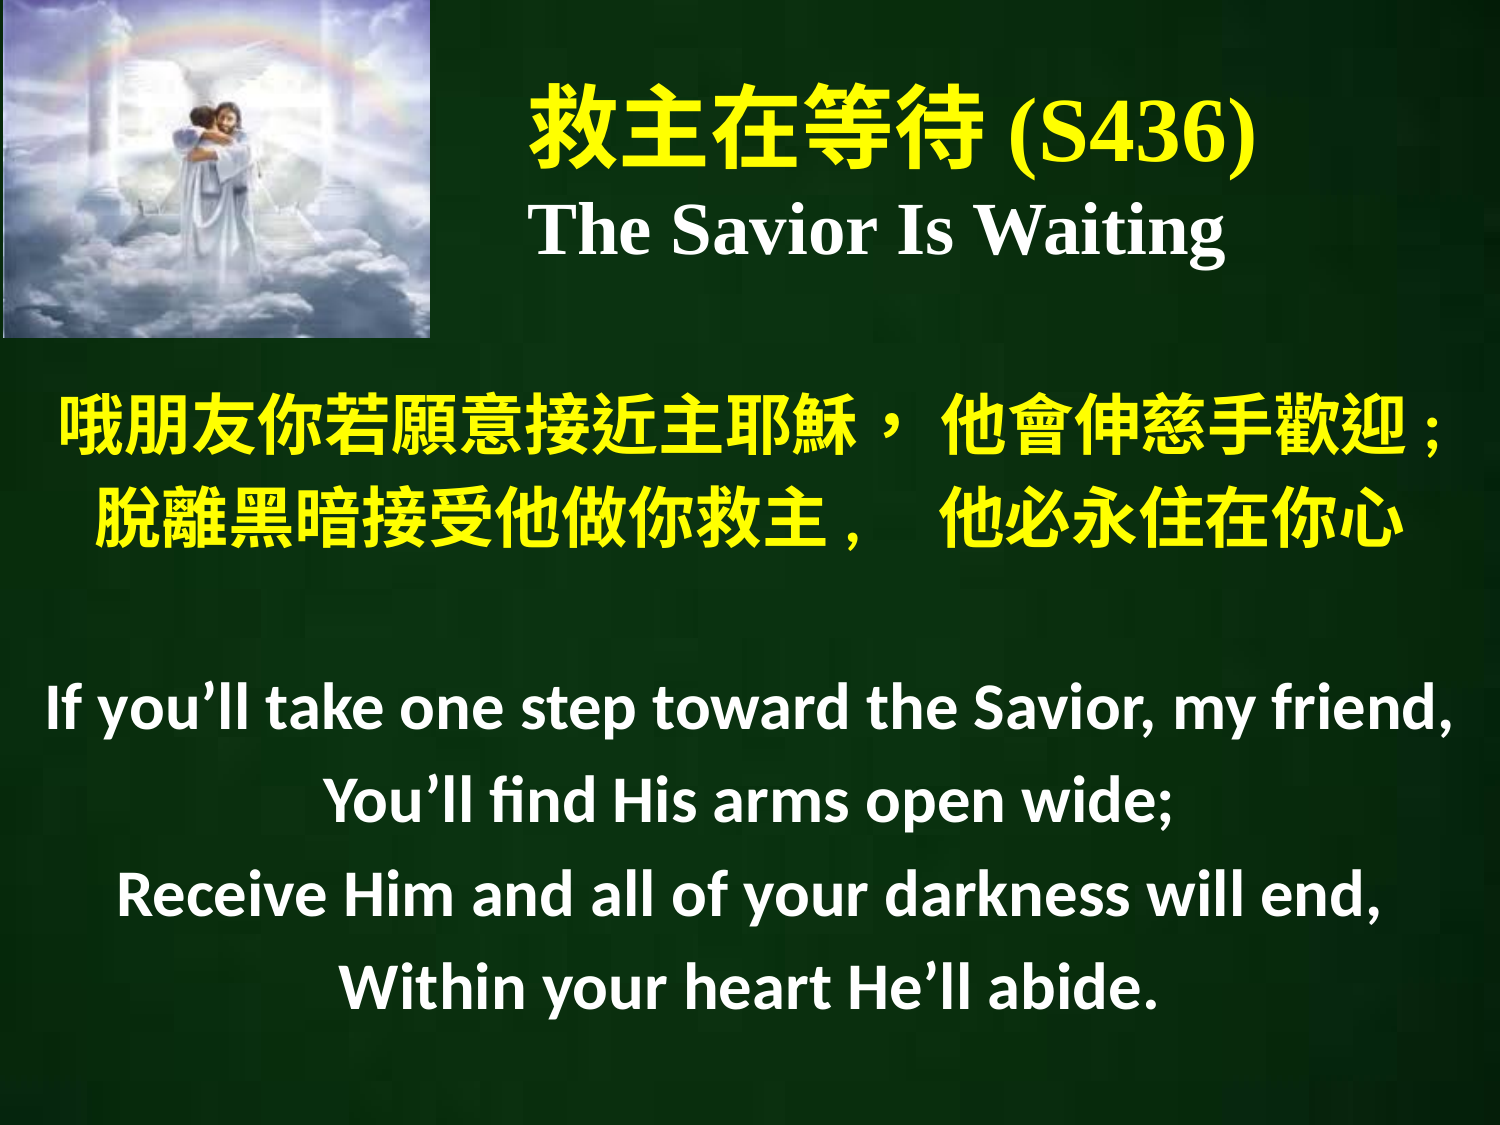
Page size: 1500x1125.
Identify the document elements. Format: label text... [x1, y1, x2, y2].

picture [0, 0, 1500, 375]
text_box 救主在等待(S436) The Savior Is Waiting [512, 62, 1293, 278]
list 哦朋友你若願意接近主耶穌， 他會伸慈手歡迎; 脫離黑暗接受他做你救主, 他必永住在你心 If you’ll take one step toward the Savior, my friend, You’ll find His arms open wide; Receive Him and all of your darkness will end, Within your heart He’ll abide. [0, 375, 1500, 1125]
